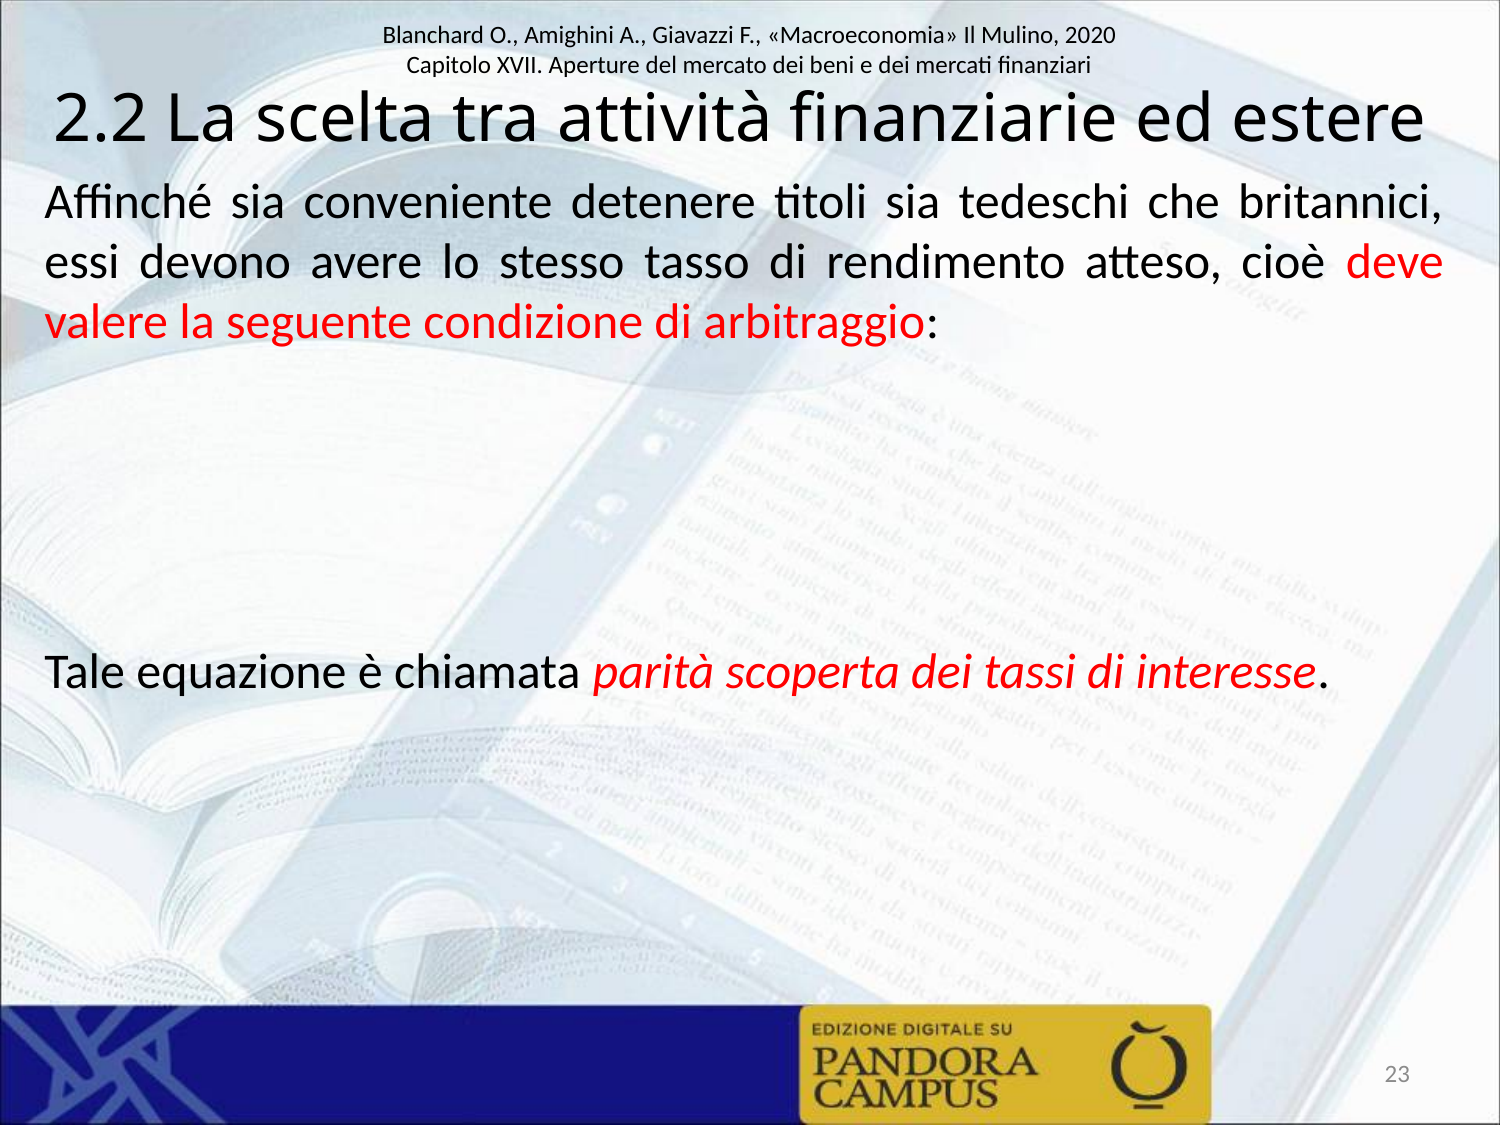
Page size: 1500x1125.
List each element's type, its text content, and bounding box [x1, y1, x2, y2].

picture [1401, 255, 1413, 273]
picture [0, 0, 1500, 1125]
slide_number 23 [1074, 1042, 1425, 1103]
picture [666, 267, 677, 275]
picture [195, 255, 207, 273]
picture [1378, 257, 1391, 263]
picture [729, 257, 743, 275]
picture [977, 257, 990, 263]
picture [1090, 267, 1101, 275]
picture [1424, 257, 1437, 263]
picture [145, 257, 157, 275]
picture [403, 257, 416, 263]
picture [50, 257, 63, 263]
picture [604, 257, 618, 275]
picture [1045, 257, 1059, 275]
picture [361, 257, 374, 263]
picture [1189, 257, 1203, 275]
title 2.2 La scelta tra attività finanziarie ed estere [0, 67, 1483, 255]
picture [849, 257, 862, 263]
picture [1351, 257, 1363, 275]
picture [1306, 257, 1319, 263]
picture [1145, 257, 1158, 263]
picture [900, 257, 912, 275]
picture [270, 257, 284, 275]
picture [338, 255, 350, 273]
picture [171, 257, 184, 263]
picture [540, 257, 553, 263]
picture [1280, 257, 1294, 275]
picture [218, 257, 232, 275]
picture [775, 257, 787, 275]
picture [459, 257, 473, 275]
picture [316, 267, 327, 275]
